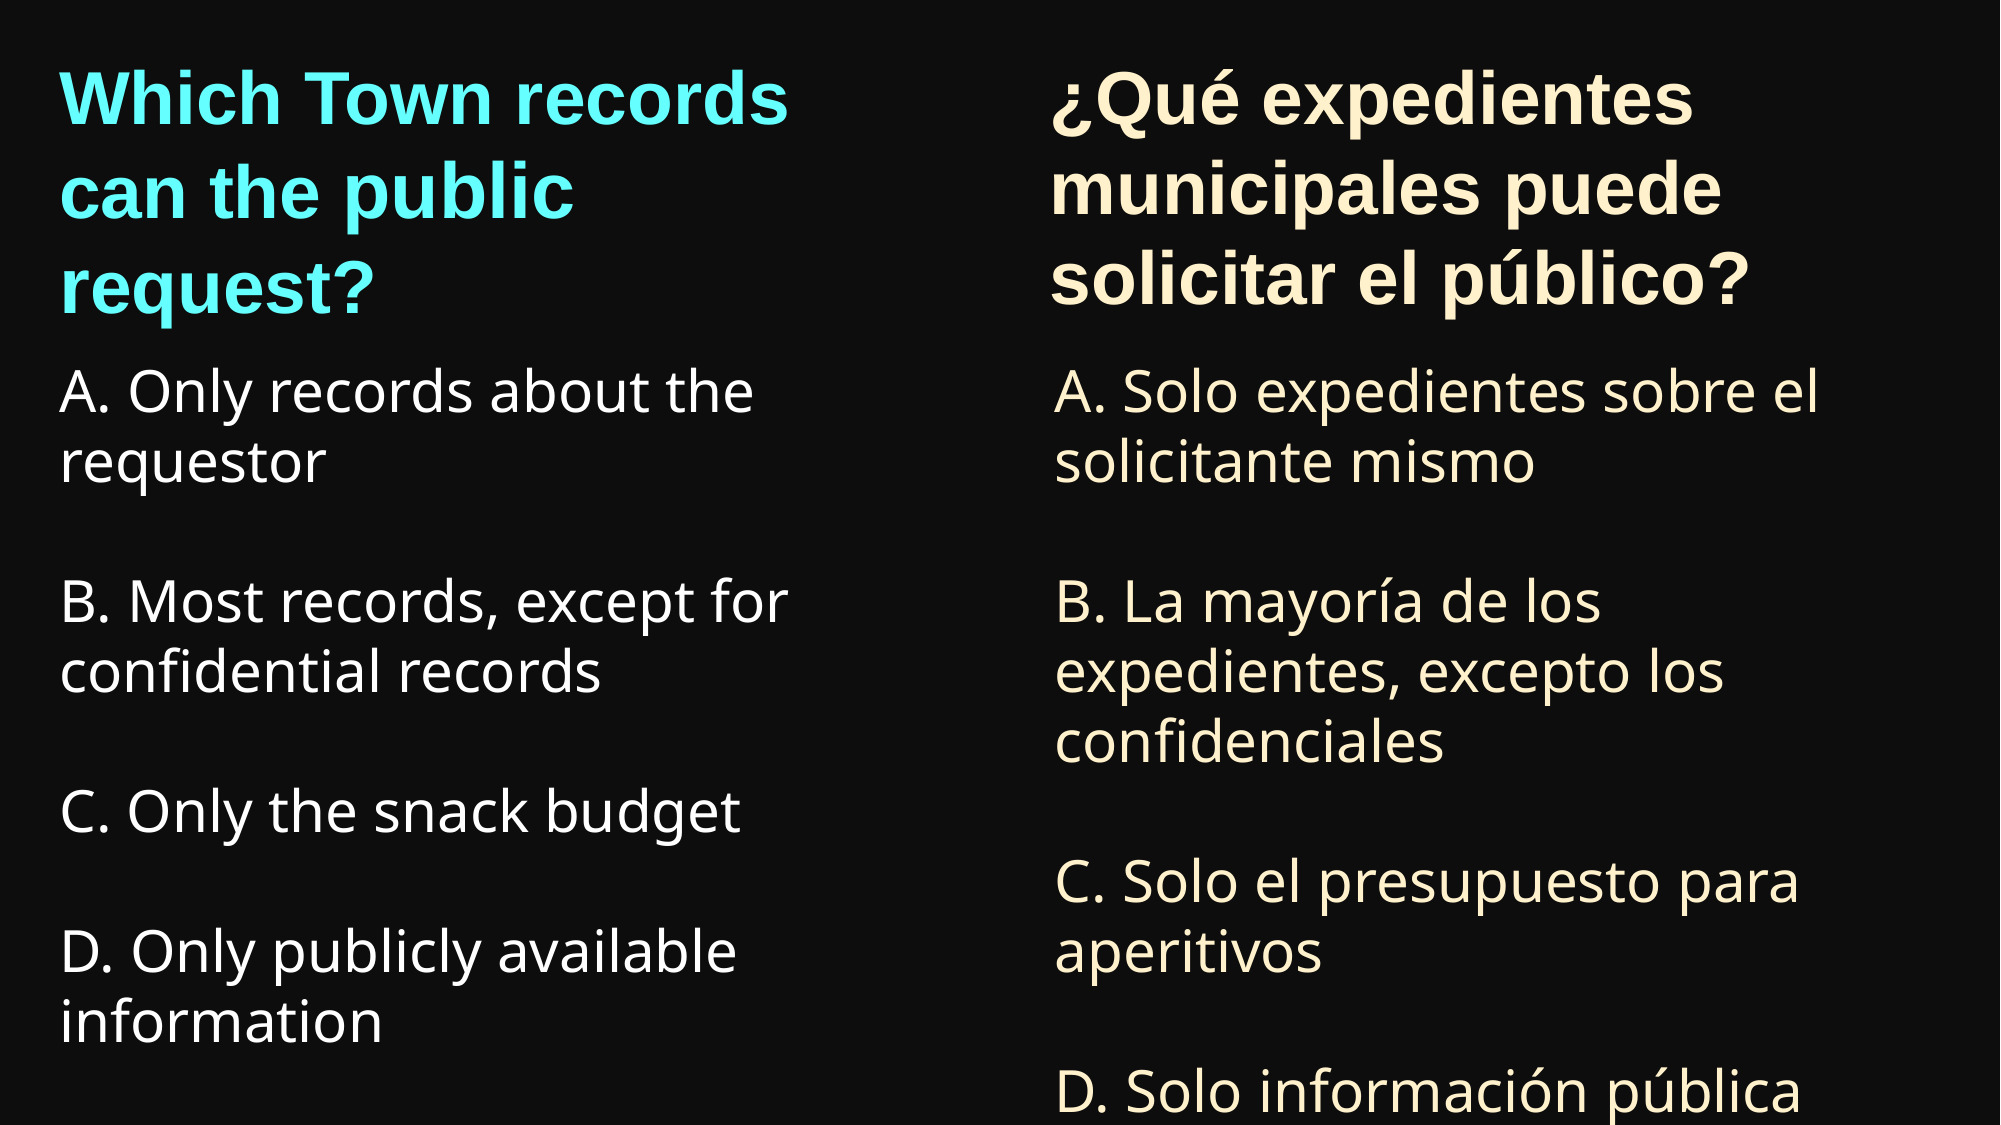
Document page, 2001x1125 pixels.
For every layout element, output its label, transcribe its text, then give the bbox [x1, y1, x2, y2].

text_box ¿Qué expedientes municipales puede solicitar el público? [1034, 41, 2000, 327]
text_box A. Only records about the requestor B. Most records, except for confidential records C. Only the snack budget D. Only publicly available information [44, 346, 926, 1112]
text_box Which Town records can the public request? [44, 41, 834, 337]
text_box A. Solo expedientes sobre el solicitante mismo B. La mayoría de los expedientes, excepto los confidenciales C. Solo el presupuesto para aperitivos D. Solo información pública [1039, 346, 1956, 1125]
